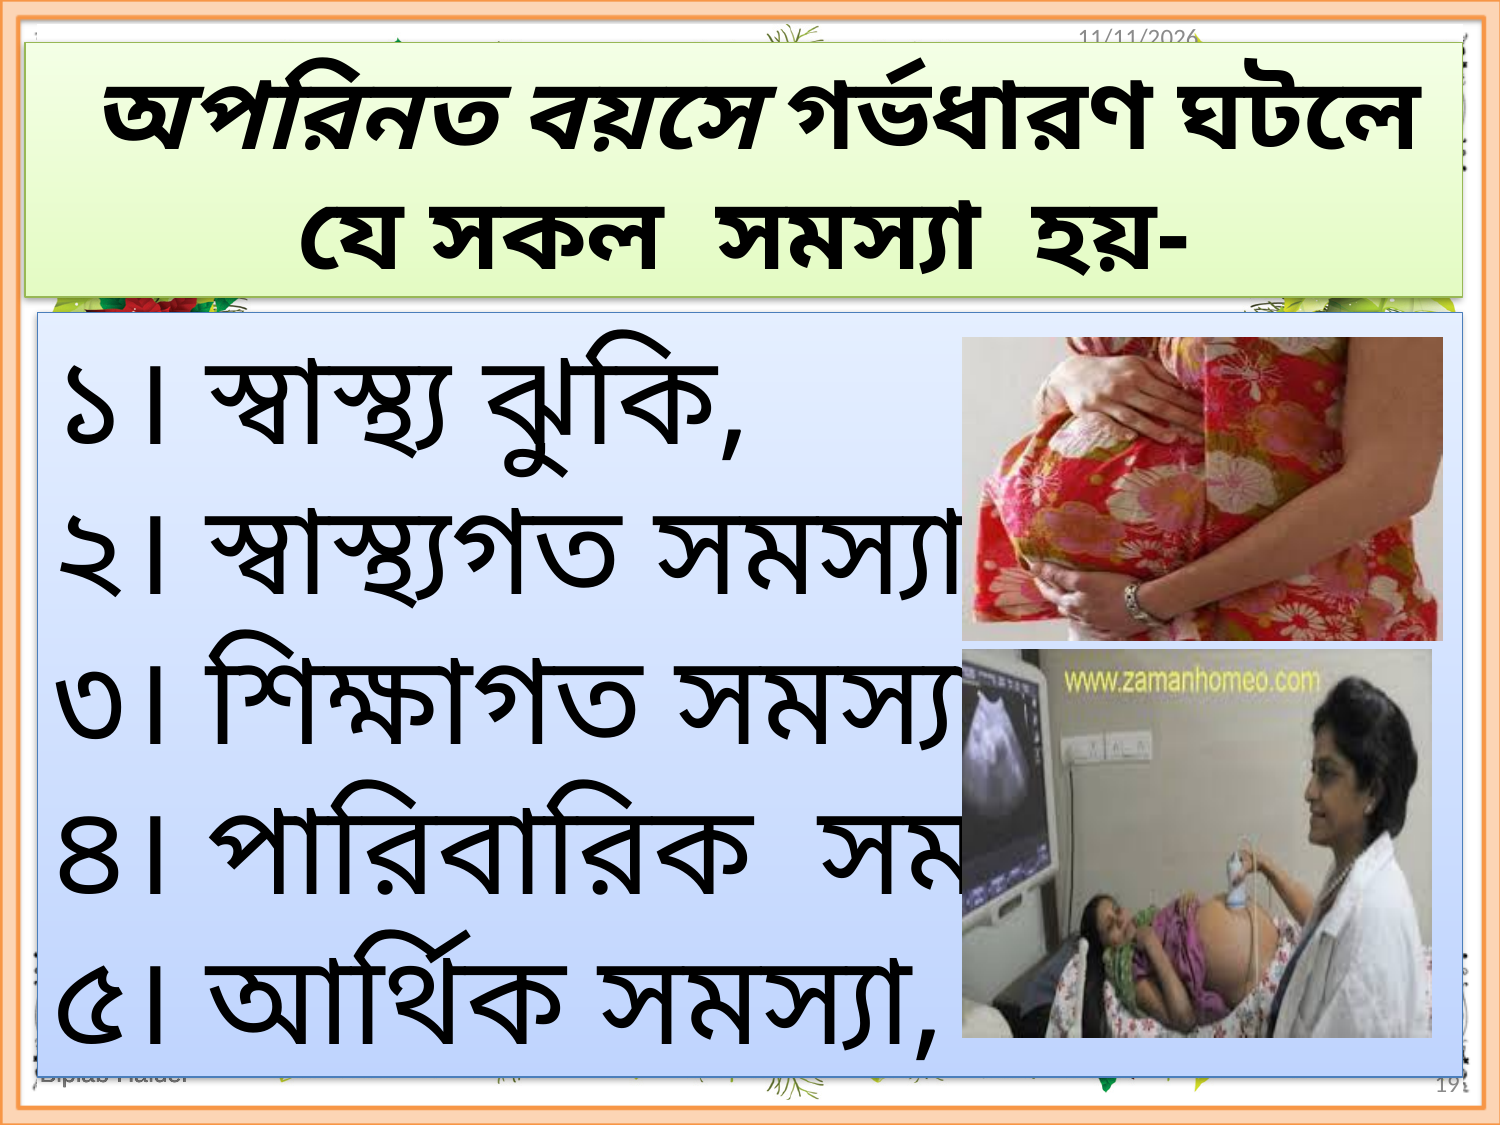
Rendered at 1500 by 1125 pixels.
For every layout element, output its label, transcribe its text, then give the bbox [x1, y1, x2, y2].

text_box 19 [1465, 1062, 1475, 1103]
text_box অপরিনত বয়সে গর্ভধারণ ঘটলে যে সকল সমস্যা হয়- [24, 42, 32, 298]
text_box Biplab Halder [24, 1050, 32, 1095]
picture [0, 0, 1500, 1125]
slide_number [1062, 12, 1475, 60]
